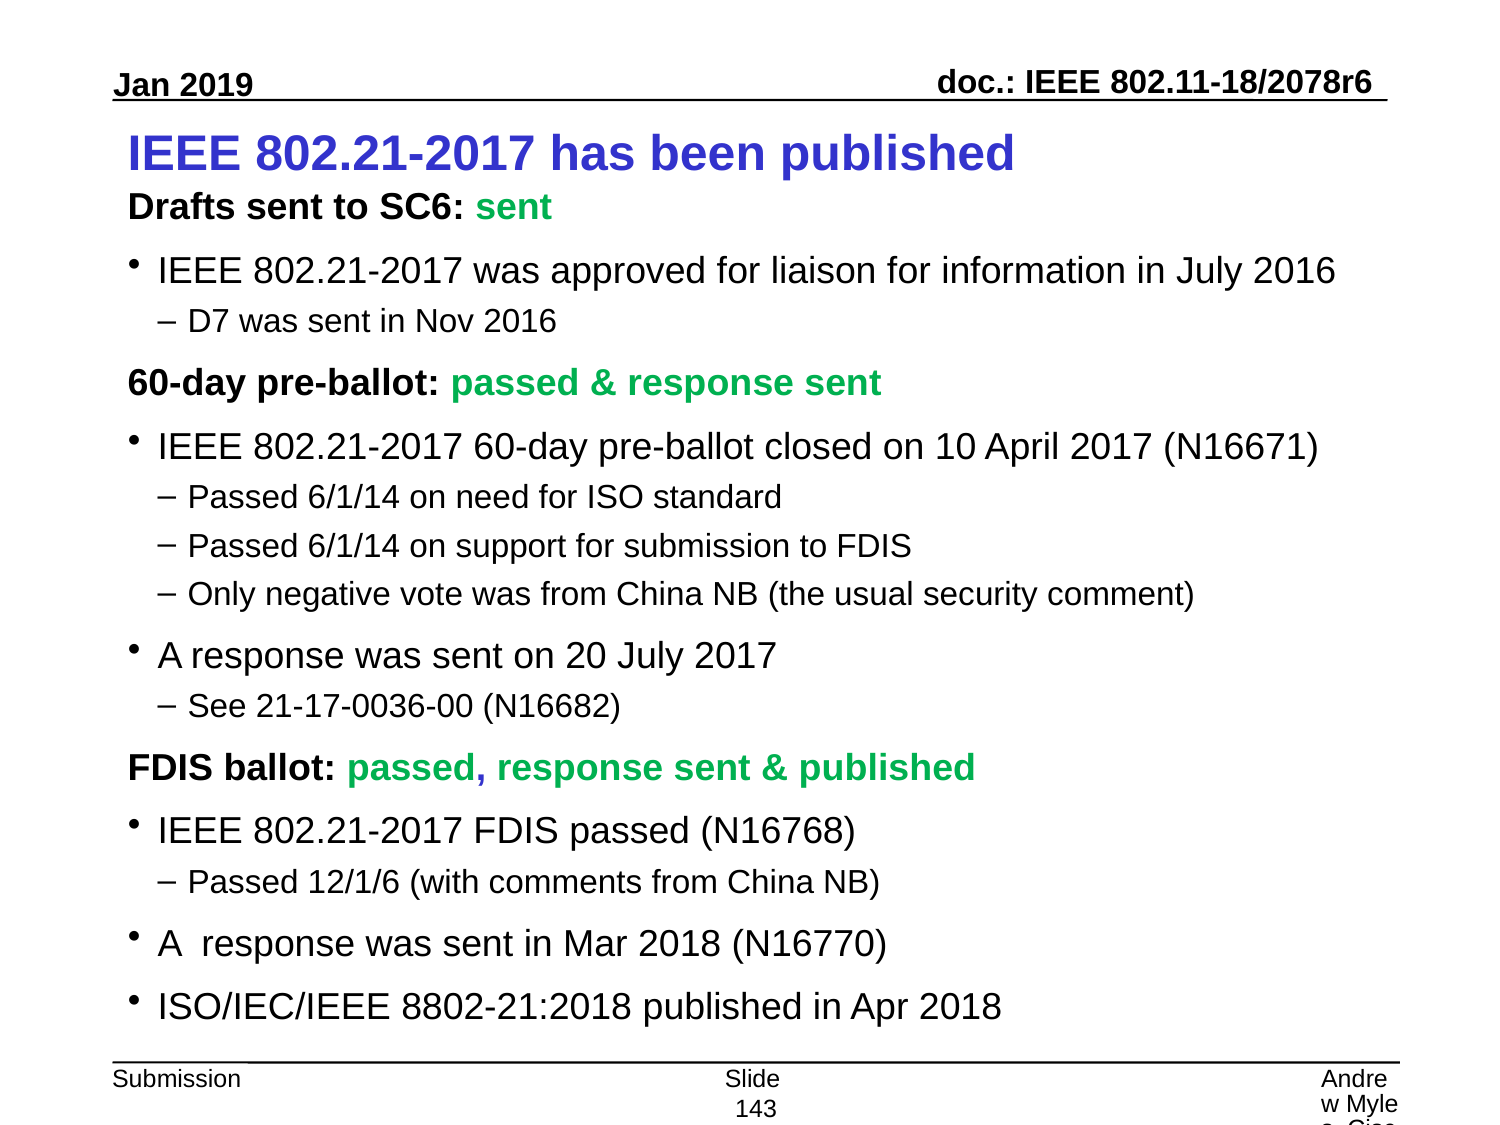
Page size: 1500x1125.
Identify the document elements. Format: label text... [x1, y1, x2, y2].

slide_number Slide 143 [709, 1061, 803, 1093]
list Drafts sent to SC6: sent IEEE 802.21-2017 was approved for liaison for information in July 2016 D7 was sent in Nov 2016 60-day pre-ballot: passed & response sent IEEE 802.21-2017 60-day pre-ballot closed on 10 April 2017 (N16671) Passed 6/1/14 on need for ISO standard Passed 6/1/14 on support for submission to FDIS Only negative vote was from China NB (the usual security comment) A response was sent on 20 July 2017 See 21-17-0036-00 (N16682) FDIS ballot: passed, response sent & published IEEE 802.21-2017 FDIS passed (N16768) Passed 12/1/6 (with comments from China NB) A response was sent in Mar 2018 (N16770) ISO/IEC/IEEE 8802-21:2018 published in Apr 2018 [112, 174, 1388, 850]
title IEEE 802.21-2017 has been published [112, 112, 1388, 174]
footer Andrew Myles, Cisco [1320, 1061, 1402, 1093]
